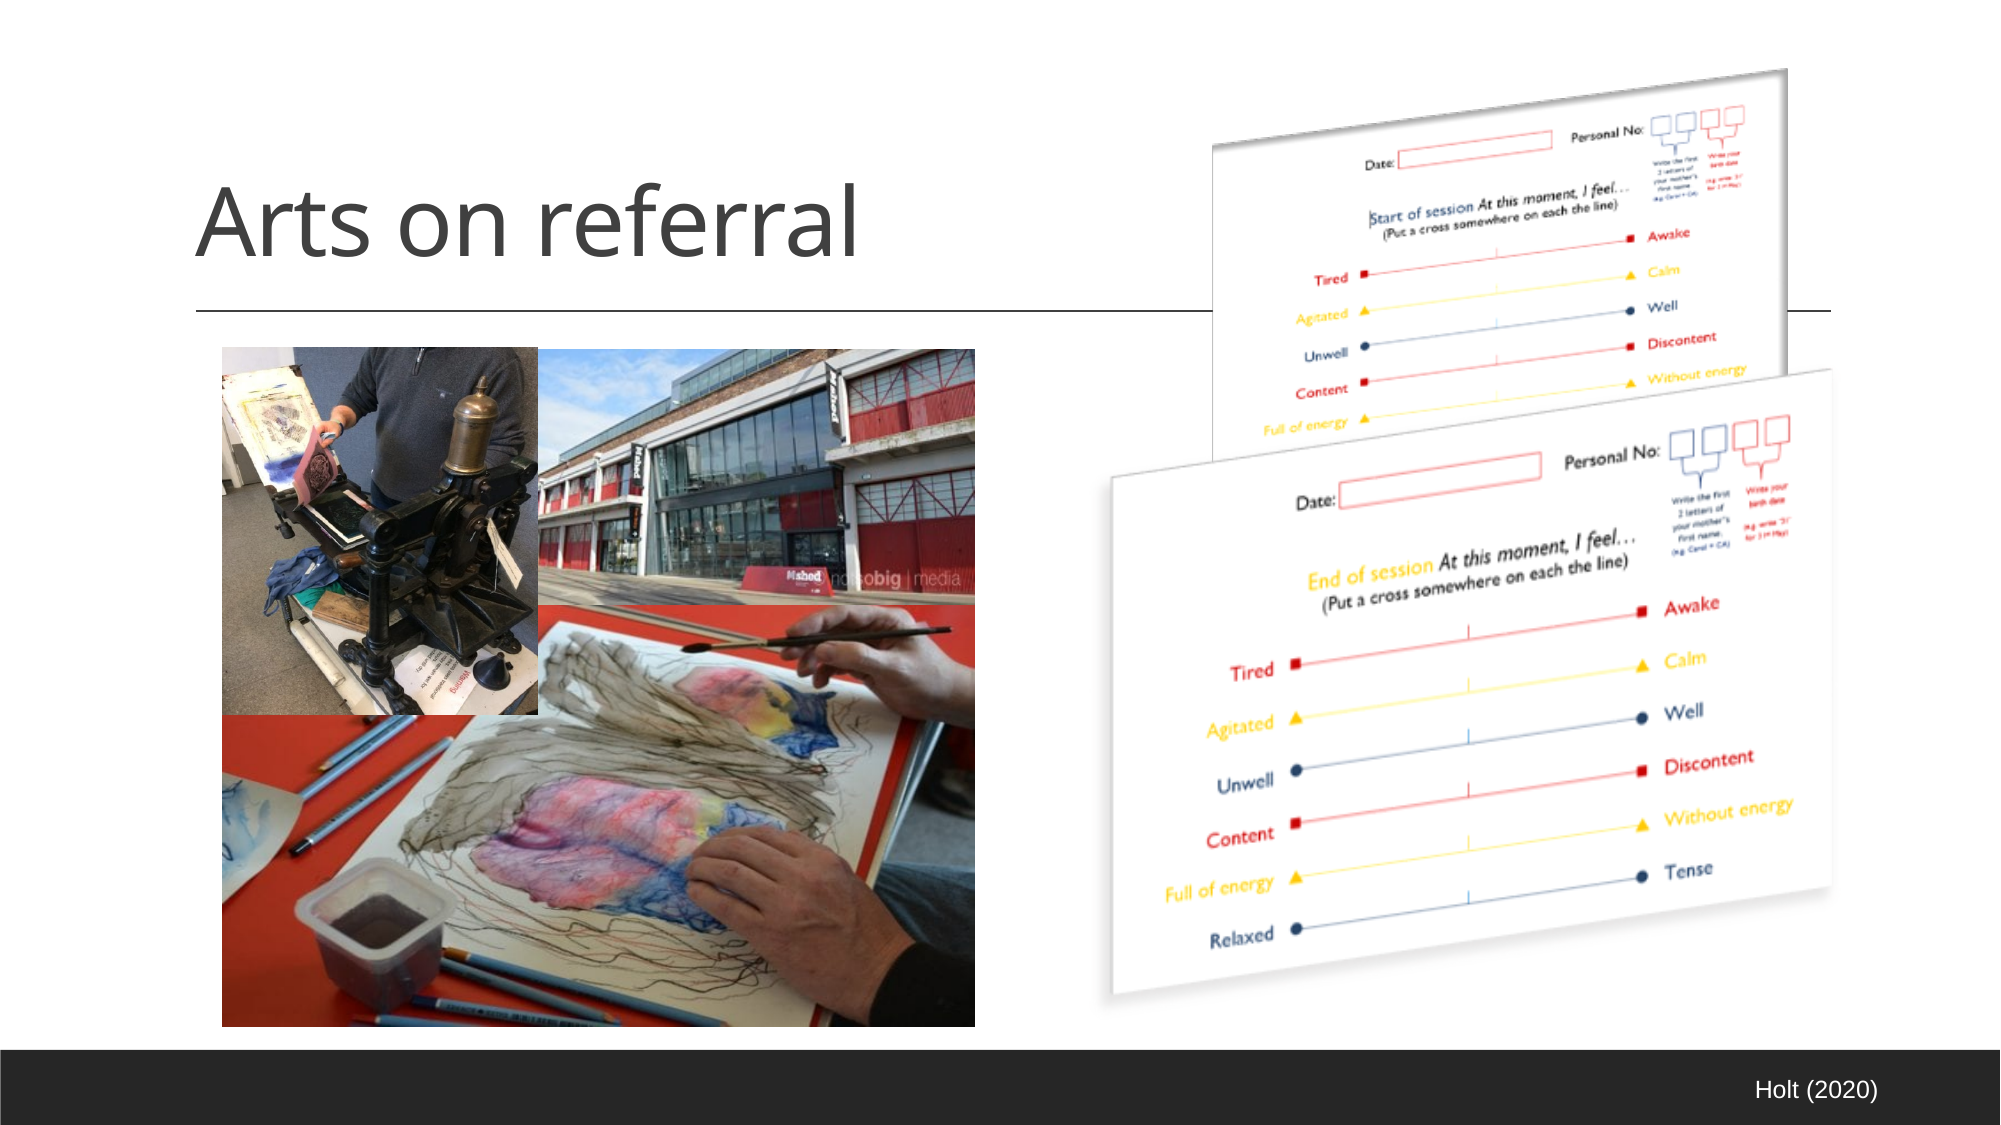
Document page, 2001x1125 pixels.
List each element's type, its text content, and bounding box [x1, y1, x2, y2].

text_box Holt (2020) [1235, 1058, 2000, 1111]
title Arts on referral [180, 47, 1830, 285]
picture [1073, 61, 1873, 1028]
picture [222, 347, 976, 1028]
